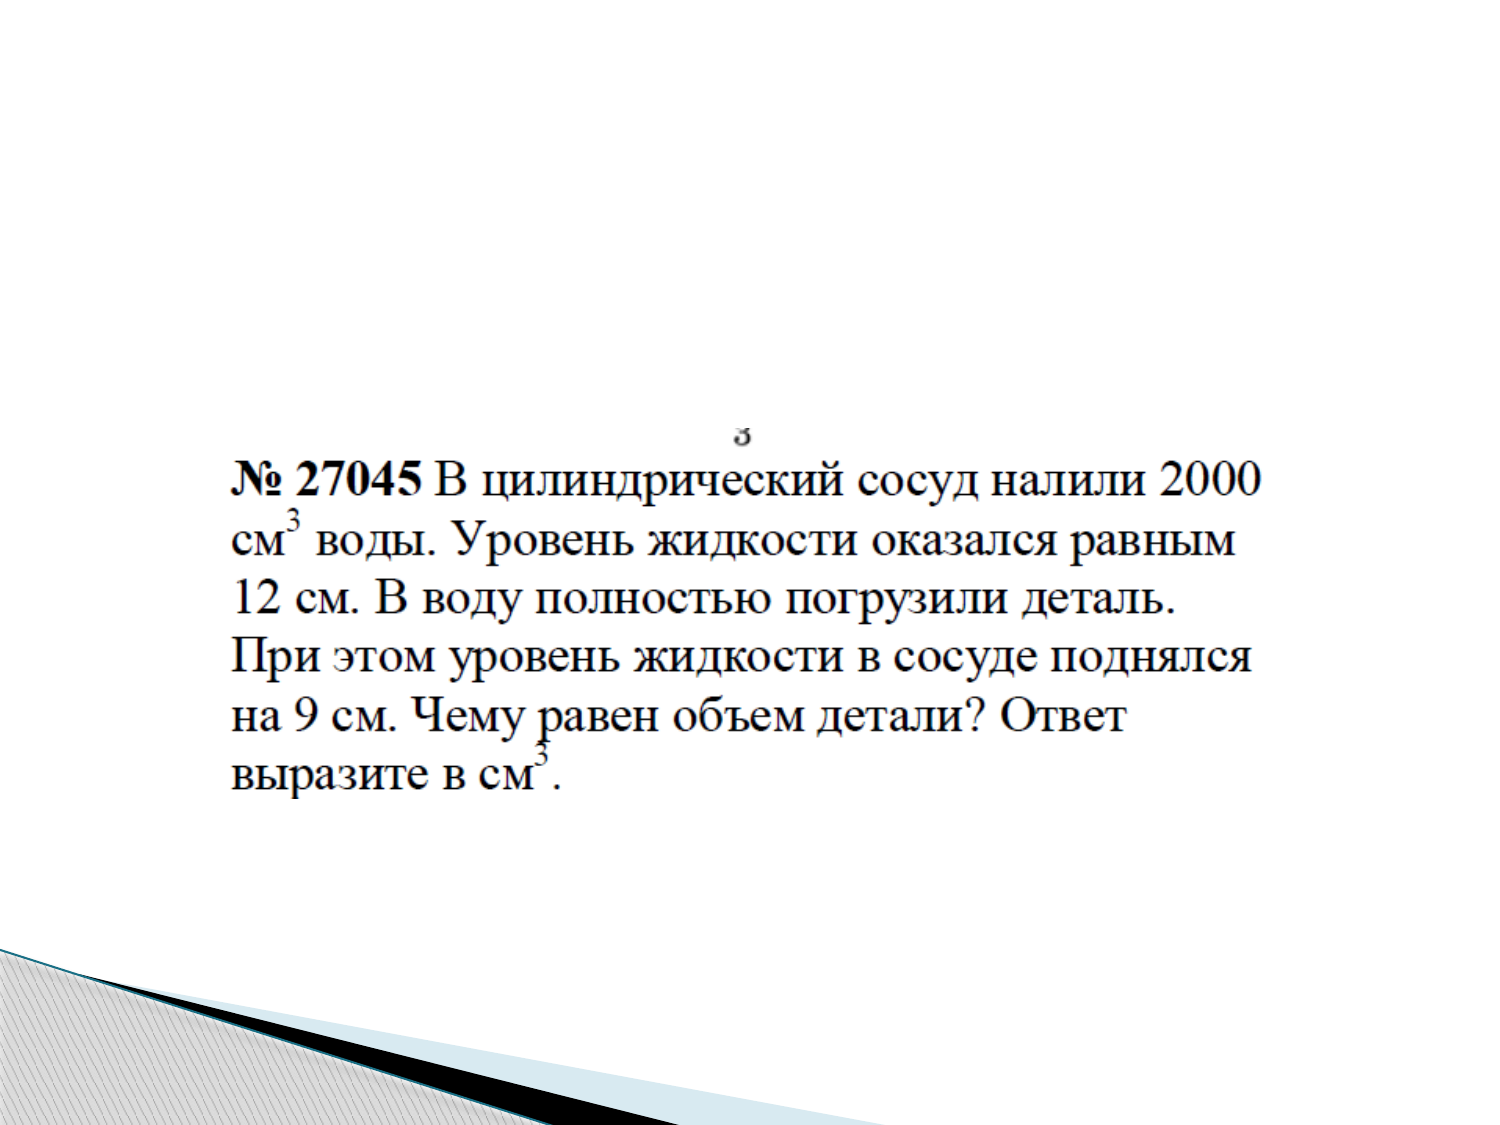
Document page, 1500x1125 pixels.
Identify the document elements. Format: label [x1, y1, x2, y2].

list [203, 428, 1297, 800]
